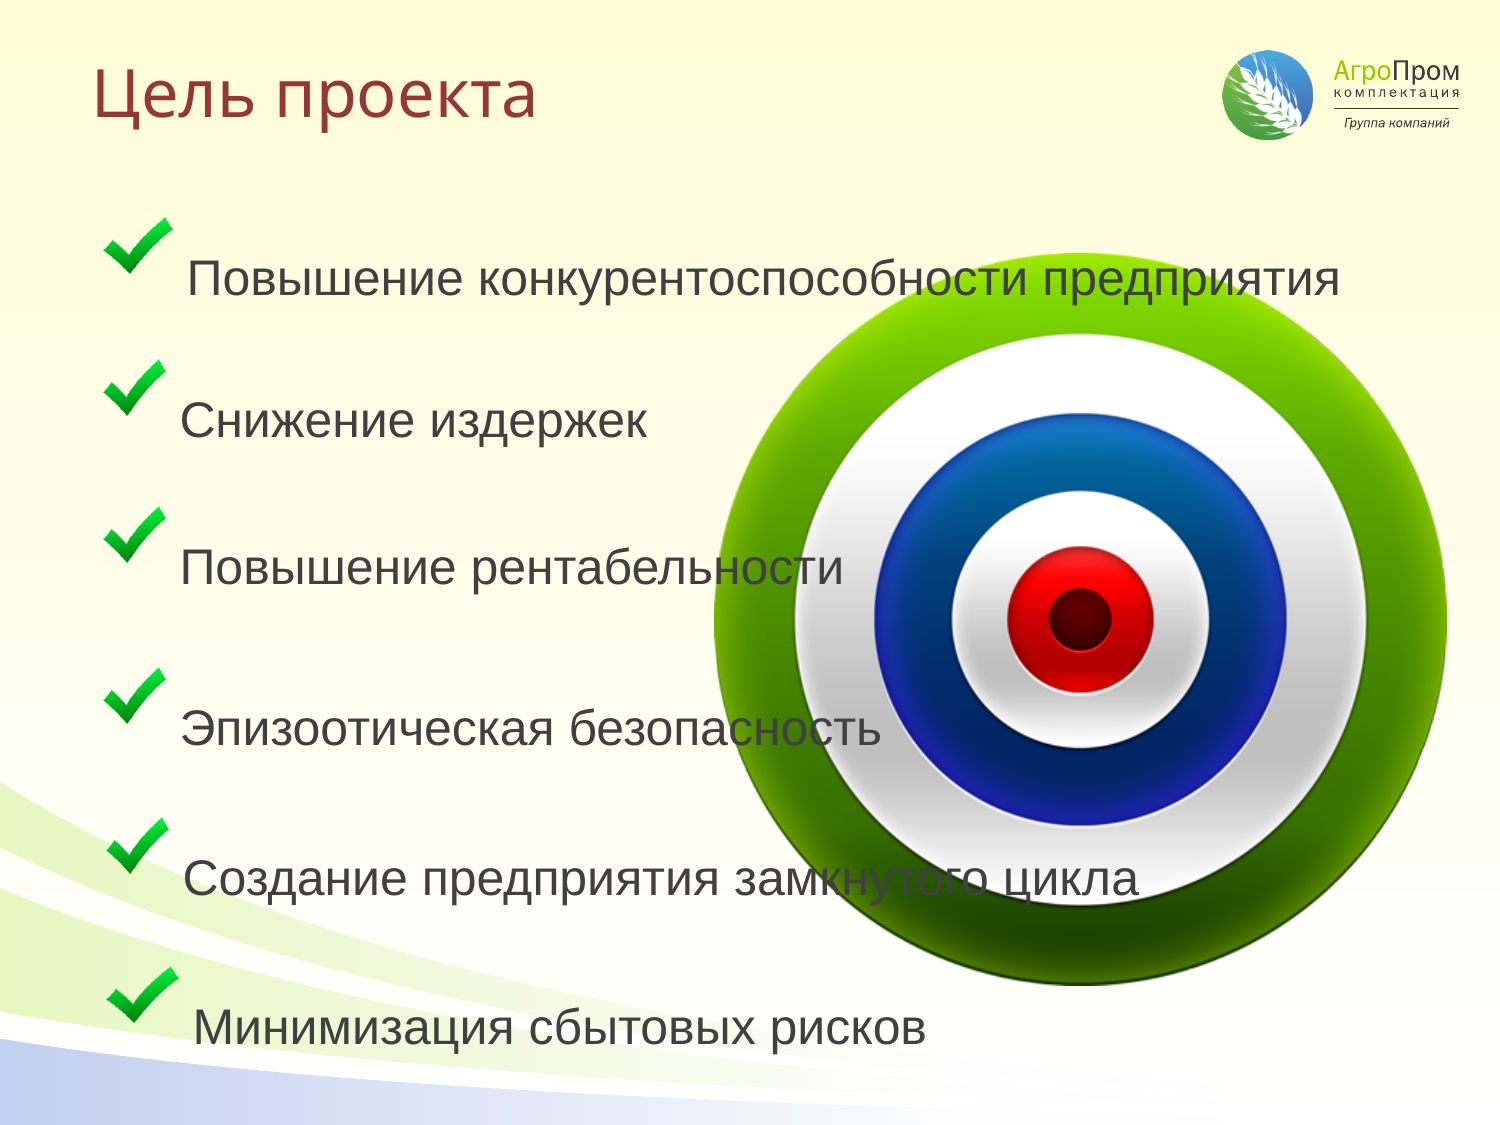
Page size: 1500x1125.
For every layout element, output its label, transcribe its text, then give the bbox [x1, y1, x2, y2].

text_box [103, 658, 1264, 754]
picture [0, 253, 1447, 1125]
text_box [103, 349, 1264, 445]
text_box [103, 497, 1264, 593]
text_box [106, 956, 1453, 1052]
text_box Цель проекта [76, 43, 845, 139]
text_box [1222, 49, 1459, 141]
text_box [103, 207, 1395, 394]
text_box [106, 808, 1267, 904]
